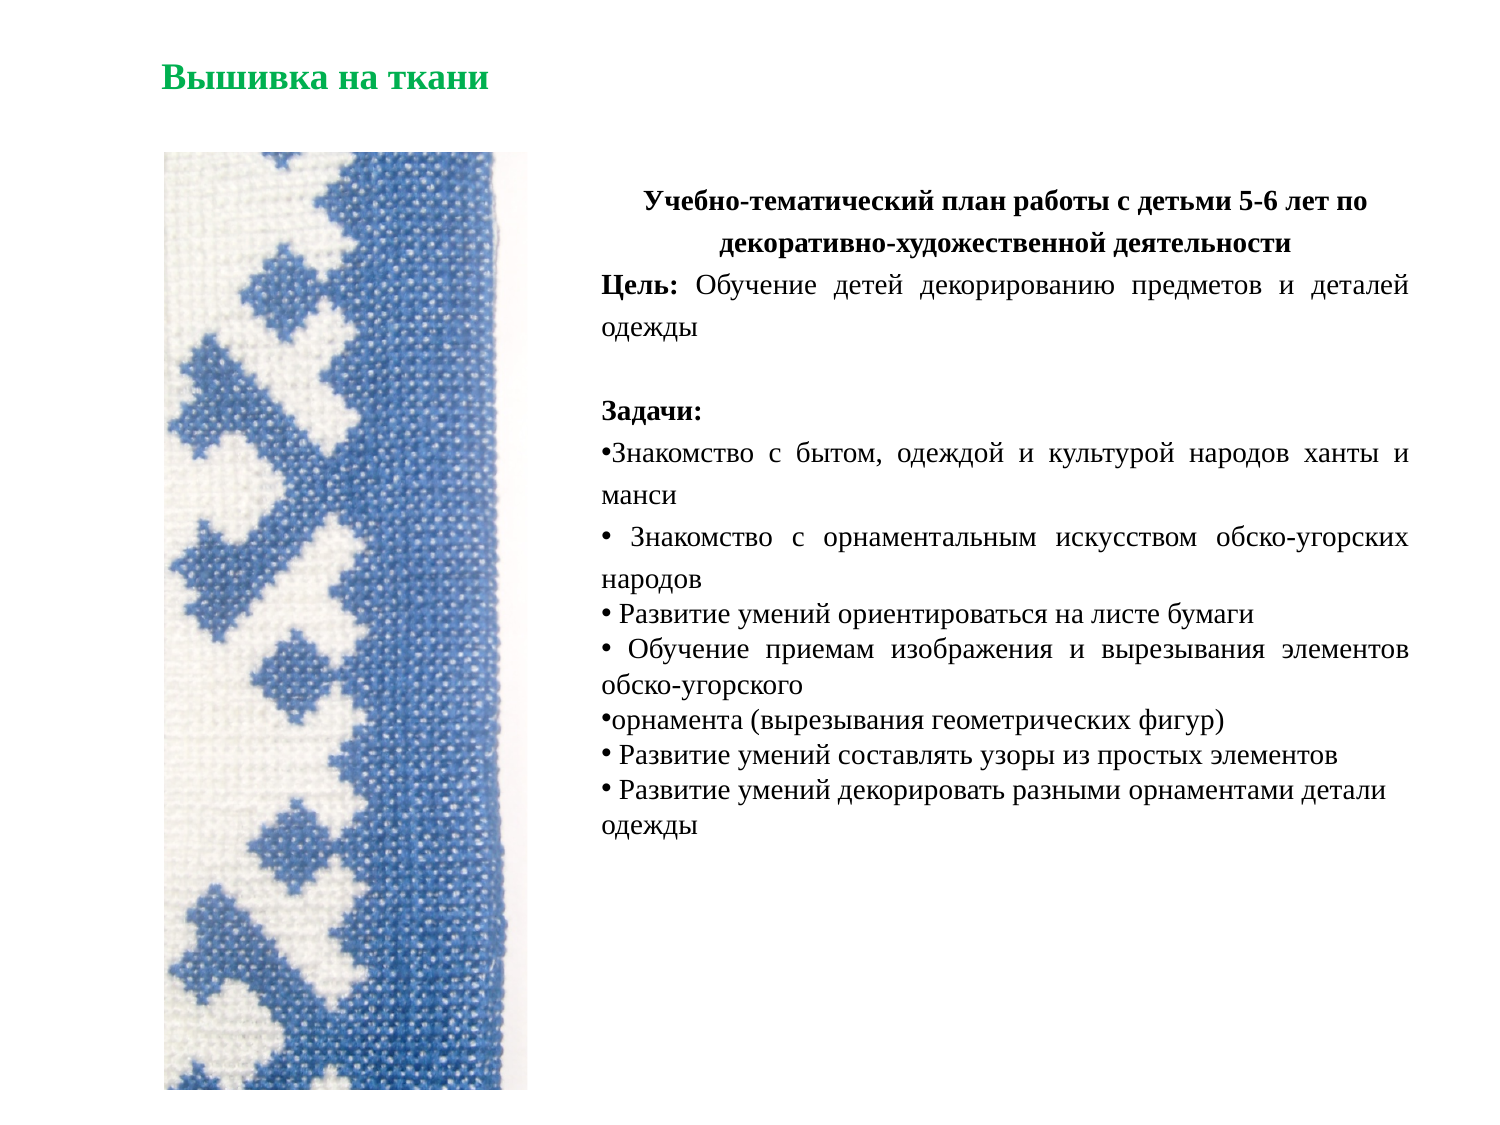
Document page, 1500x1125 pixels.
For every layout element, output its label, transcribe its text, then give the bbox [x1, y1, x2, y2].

list Учебно-тематический план работы с детьми 5-6 лет по декоративно-художественной деятельности Цель: Обучение детей декорированию предметов и деталей одежды Задачи: Знакомство с бытом, одеждой и культурой народов ханты и манси Знакомство с орнаментальным искусством обско-угорских народов Развитие умений ориентироваться на листе бумаги Обучение приемам изображения и вырезывания элементов обско-угорского орнамента (вырезывания геометрических фигур) Развитие умений составлять узоры из простых элементов Развитие умений декорировать разными орнаментами детали одежды [586, 44, 1425, 1005]
title Вышивка на ткани [82, 44, 569, 153]
picture [0, 152, 815, 1090]
